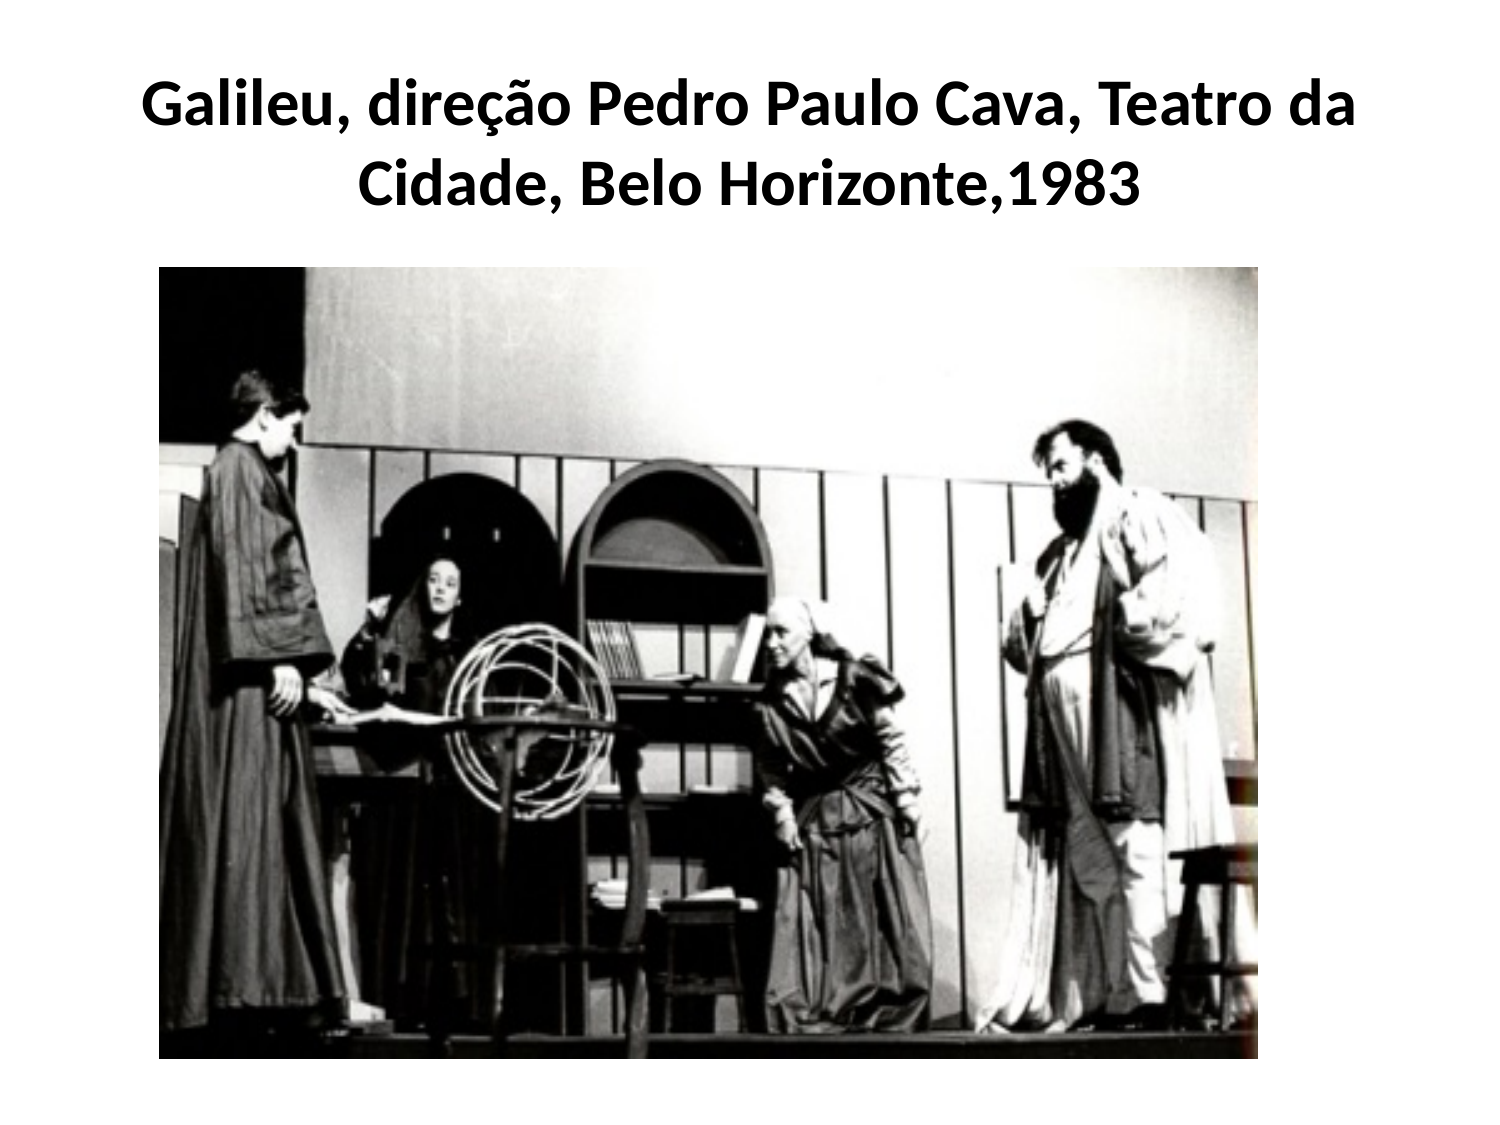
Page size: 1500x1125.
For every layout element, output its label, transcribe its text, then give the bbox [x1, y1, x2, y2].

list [159, 266, 1259, 1059]
title Galileu, direção Pedro Paulo Cava, Teatro da Cidade, Belo Horizonte,1983 [75, 45, 1425, 233]
